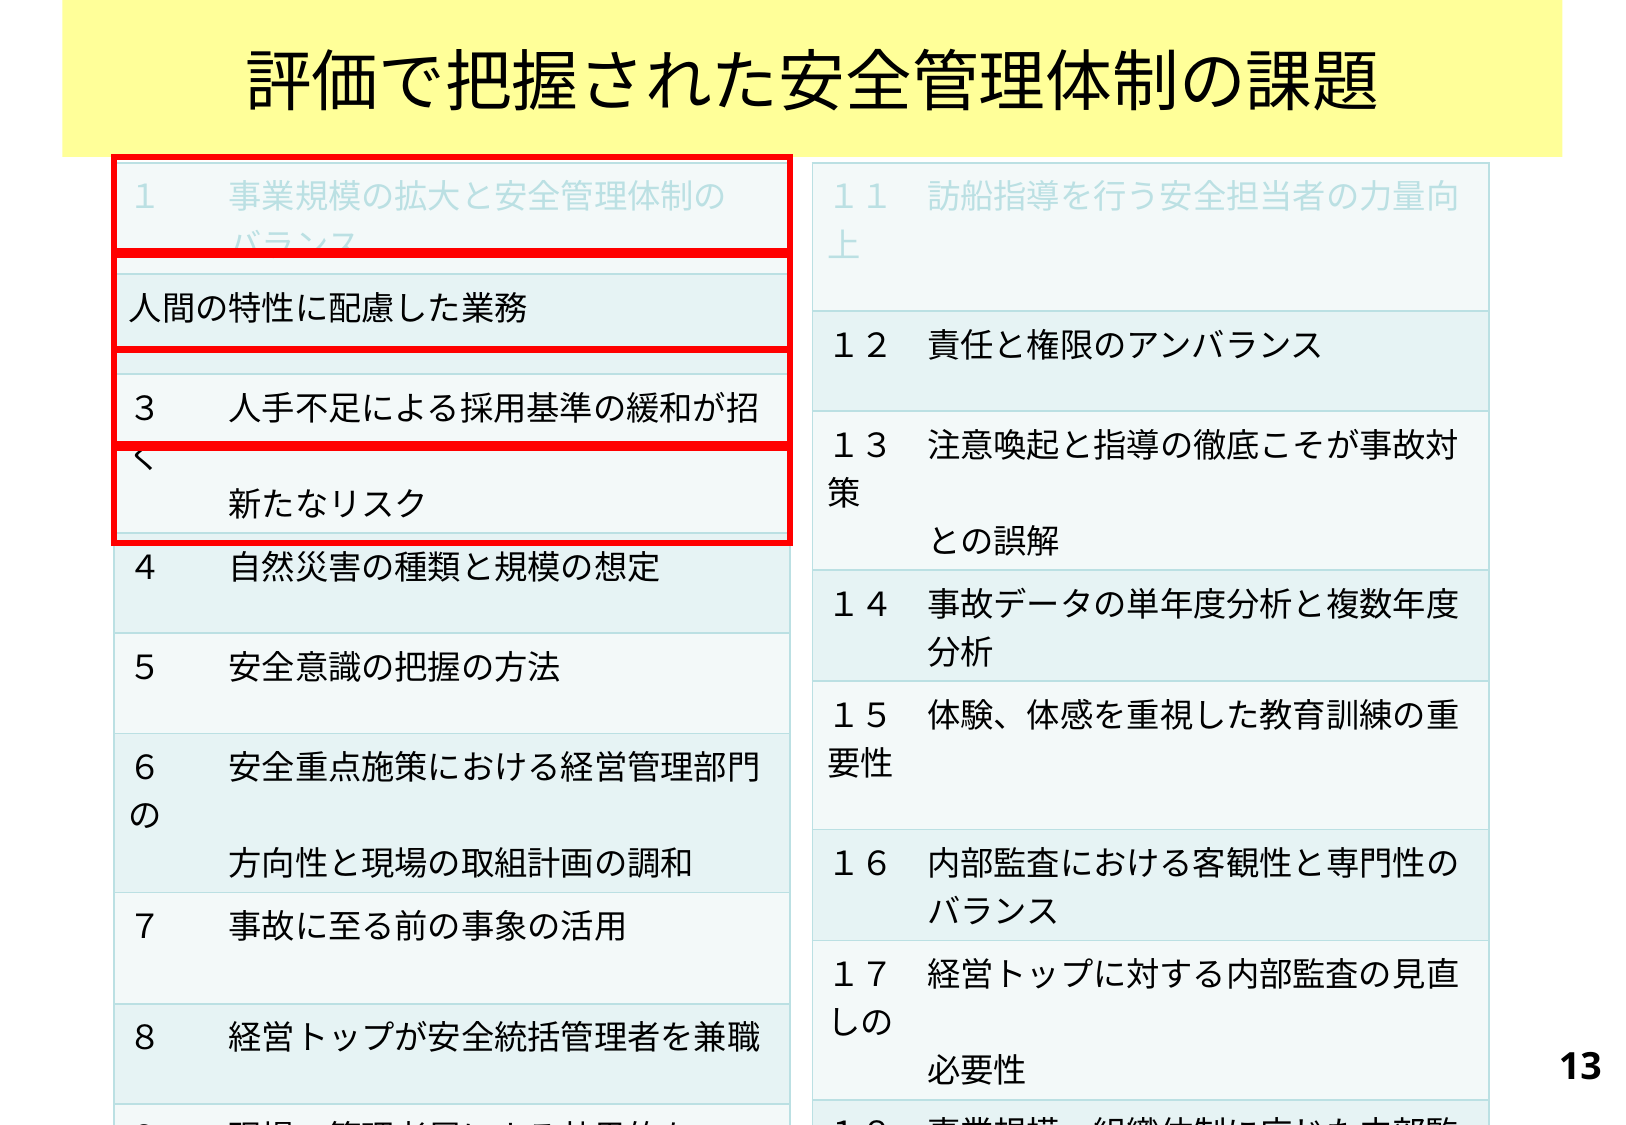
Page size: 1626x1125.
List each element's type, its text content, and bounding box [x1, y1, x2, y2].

slide_number 13 [1237, 1034, 1617, 1113]
text_box [113, 251, 791, 349]
table_cell ９ 現場の管理者層による効果的な コミュニケーション [115, 1105, 789, 1125]
table_cell ８ 経営トップが安全統括管理者を兼職 [115, 1005, 789, 1103]
table_cell ７ 事故に至る前の事象の活用 [115, 893, 789, 1003]
table_cell １２ 責任と権限のアンバランス [813, 312, 1488, 410]
table_cell １７ 経営トップに対する内部監査の見直しの 必要性 [813, 941, 1488, 1099]
title 評価で把握された安全管理体制の課題 [62, 0, 1563, 157]
table_cell １３ 注意喚起と指導の徹底こそが事故対策 との誤解 [813, 412, 1488, 569]
table_cell １５ 体験、体感を重視した教育訓練の重要性 [813, 682, 1488, 829]
table_cell ６ 安全重点施策における経営管理部門の 方向性と現場の取組計画の調和 [115, 734, 789, 892]
table_header １１ 訪船指導を行う安全担当者の力量向上 [813, 164, 1488, 310]
text_box [113, 349, 791, 444]
text_box [113, 157, 791, 251]
table_cell １６ 内部監査における客観性と専門性の バランス [813, 830, 1488, 940]
text_box [113, 444, 791, 543]
table_cell １８ 事業規模、組織体制に応じた内部監査の 方法 [813, 1101, 1488, 1125]
table_cell １４ 事故データの単年度分析と複数年度 分析 [813, 571, 1488, 680]
table_cell ５ 安全意識の把握の方法 [115, 634, 789, 733]
table_cell ４ 自然災害の種類と規模の想定 [115, 543, 789, 632]
